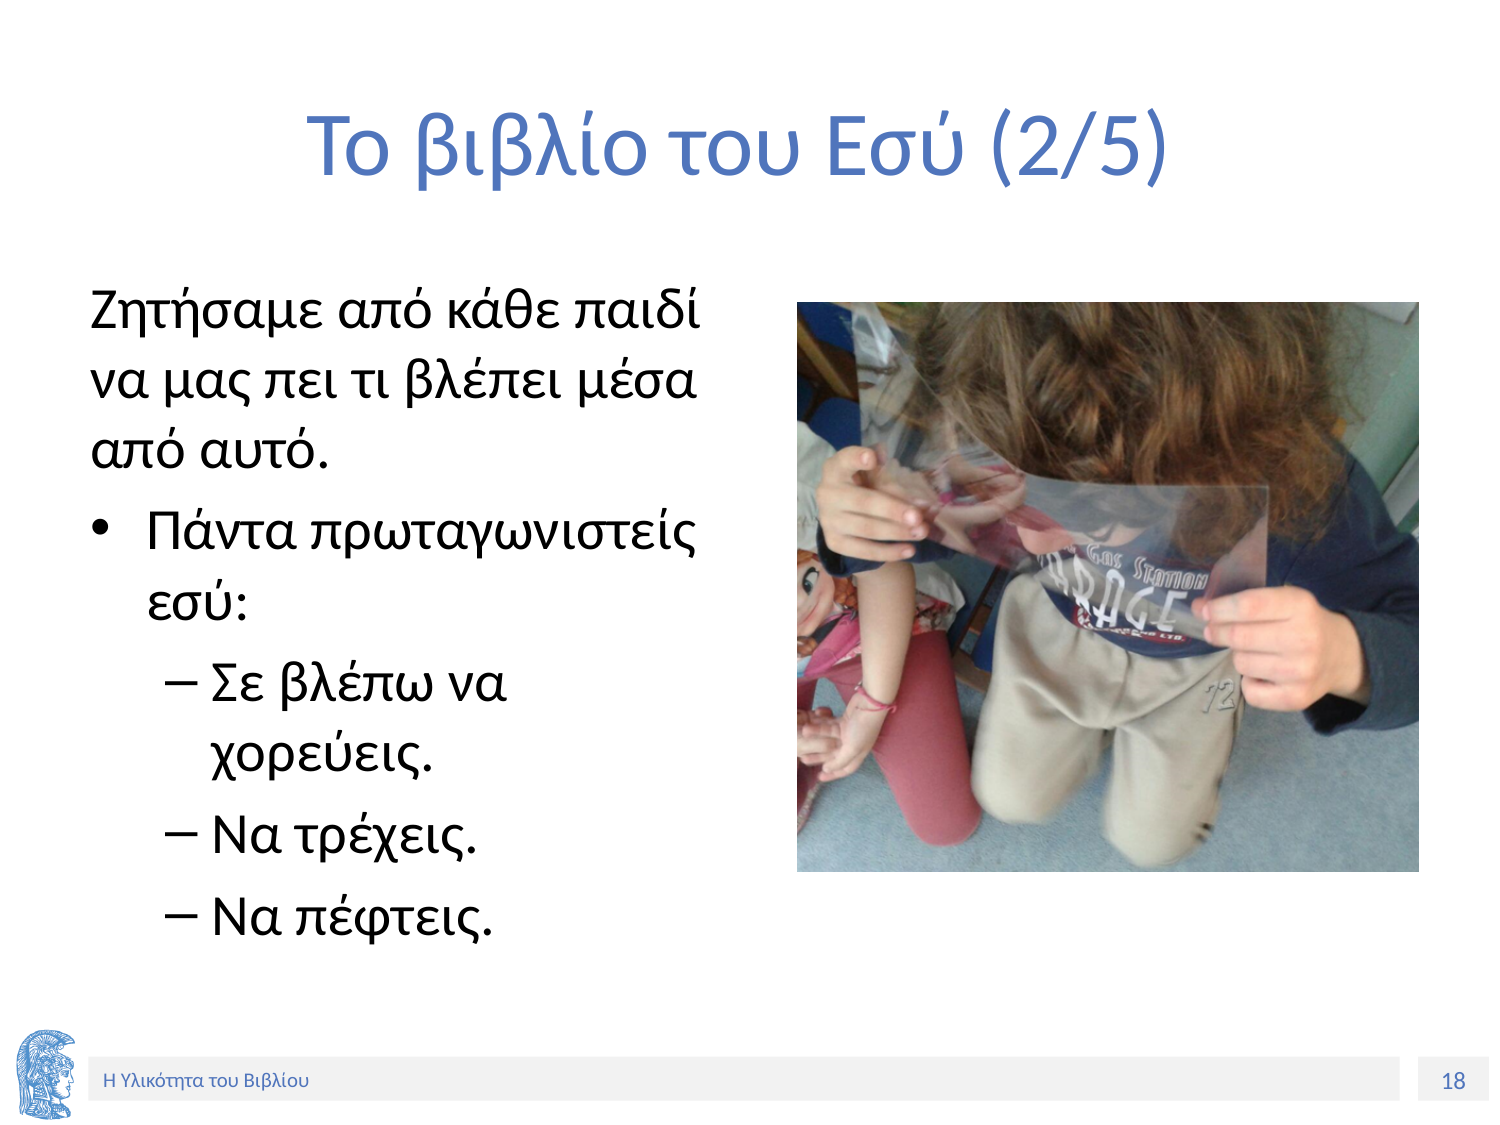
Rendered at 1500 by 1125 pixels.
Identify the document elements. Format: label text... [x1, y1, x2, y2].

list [796, 302, 1419, 872]
title Το βιβλίο του Εσύ (2/5) [75, 45, 1425, 233]
picture [9, 1026, 81, 1120]
list Ζητήσαμε από κάθε παιδί να μας πει τι βλέπει μέσα από αυτό. Πάντα πρωταγωνιστείς εσύ: Σε βλέπω να χορεύεις. Να τρέχεις. Να πέφτεις. [75, 262, 738, 1005]
